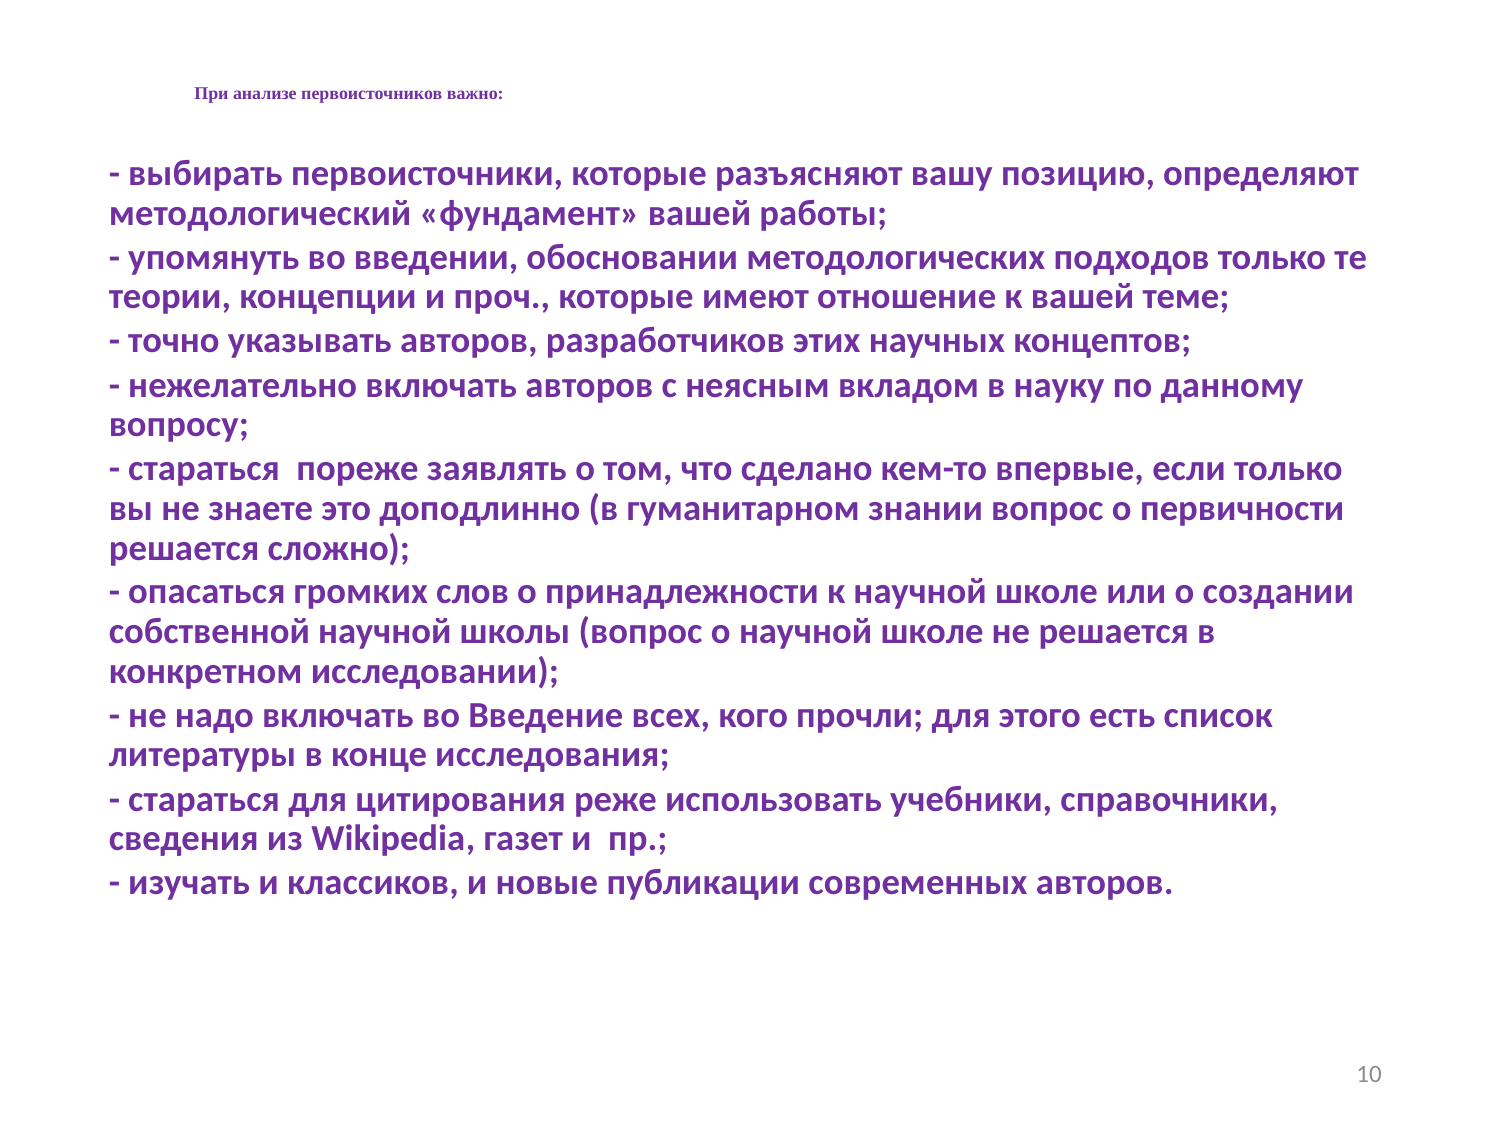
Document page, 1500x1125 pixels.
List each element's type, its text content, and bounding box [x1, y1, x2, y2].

slide_number 10 [1059, 1042, 1397, 1103]
list - выбирать первоисточники, которые разъясняют вашу позицию, определяют методологический «фундамент» вашей работы; - упомянуть во введении, обосновании методологических подходов только те теории, концепции и проч., которые имеют отношение к вашей теме; - точно указывать авторов, разработчиков этих научных концептов; - нежелательно включать авторов с неясным вкладом в науку по данному вопросу; - стараться пореже заявлять о том, что сделано кем-то впервые, если только вы не знаете это доподлинно (в гуманитарном знании вопрос о первичности решается сложно); - опасаться громких слов о принадлежности к научной школе или о создании собственной научной школы (вопрос о научной школе не решается в конкретном исследовании); - не надо включать во Введение всех, кого прочли; для этого есть список литературы в конце исследования; - стараться для цитирования реже использовать учебники, справочники, сведения из Wikipedia, газет и пр.; - изучать и классиков, и новые публикации современных авторов. [93, 146, 1390, 1037]
title При анализе первоисточников важно: [179, 36, 1464, 155]
